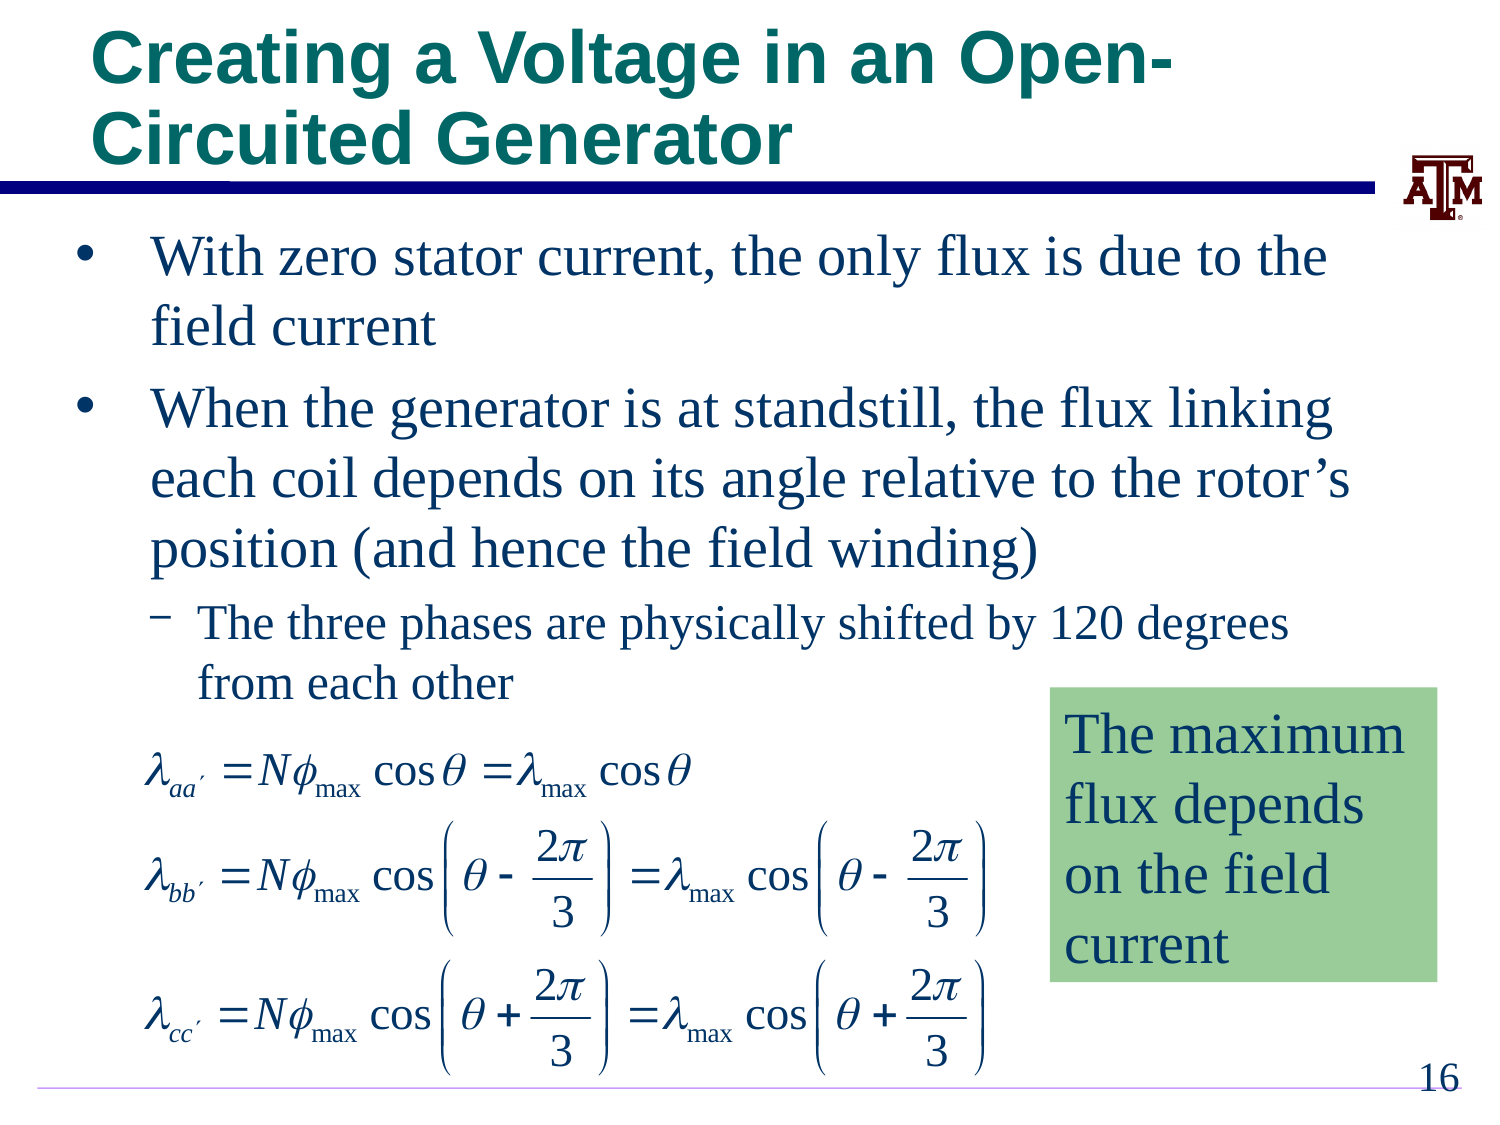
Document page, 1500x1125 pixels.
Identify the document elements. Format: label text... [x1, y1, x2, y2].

text_box The maximum flux depends on the field current [1049, 687, 1438, 983]
picture [1392, 137, 1493, 238]
slide_number 15 [1162, 1037, 1476, 1113]
title Creating a Voltage in an Open-Circuited Generator [74, 12, 1388, 188]
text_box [137, 737, 999, 1088]
list With zero stator current, the only flux is due to the field current When the generator is at standstill, the flux linking each coil depends on its angle relative to the rotor’s position (and hence the field winding) The three phases are physically shifted by 120 degrees from each other [59, 209, 1413, 601]
